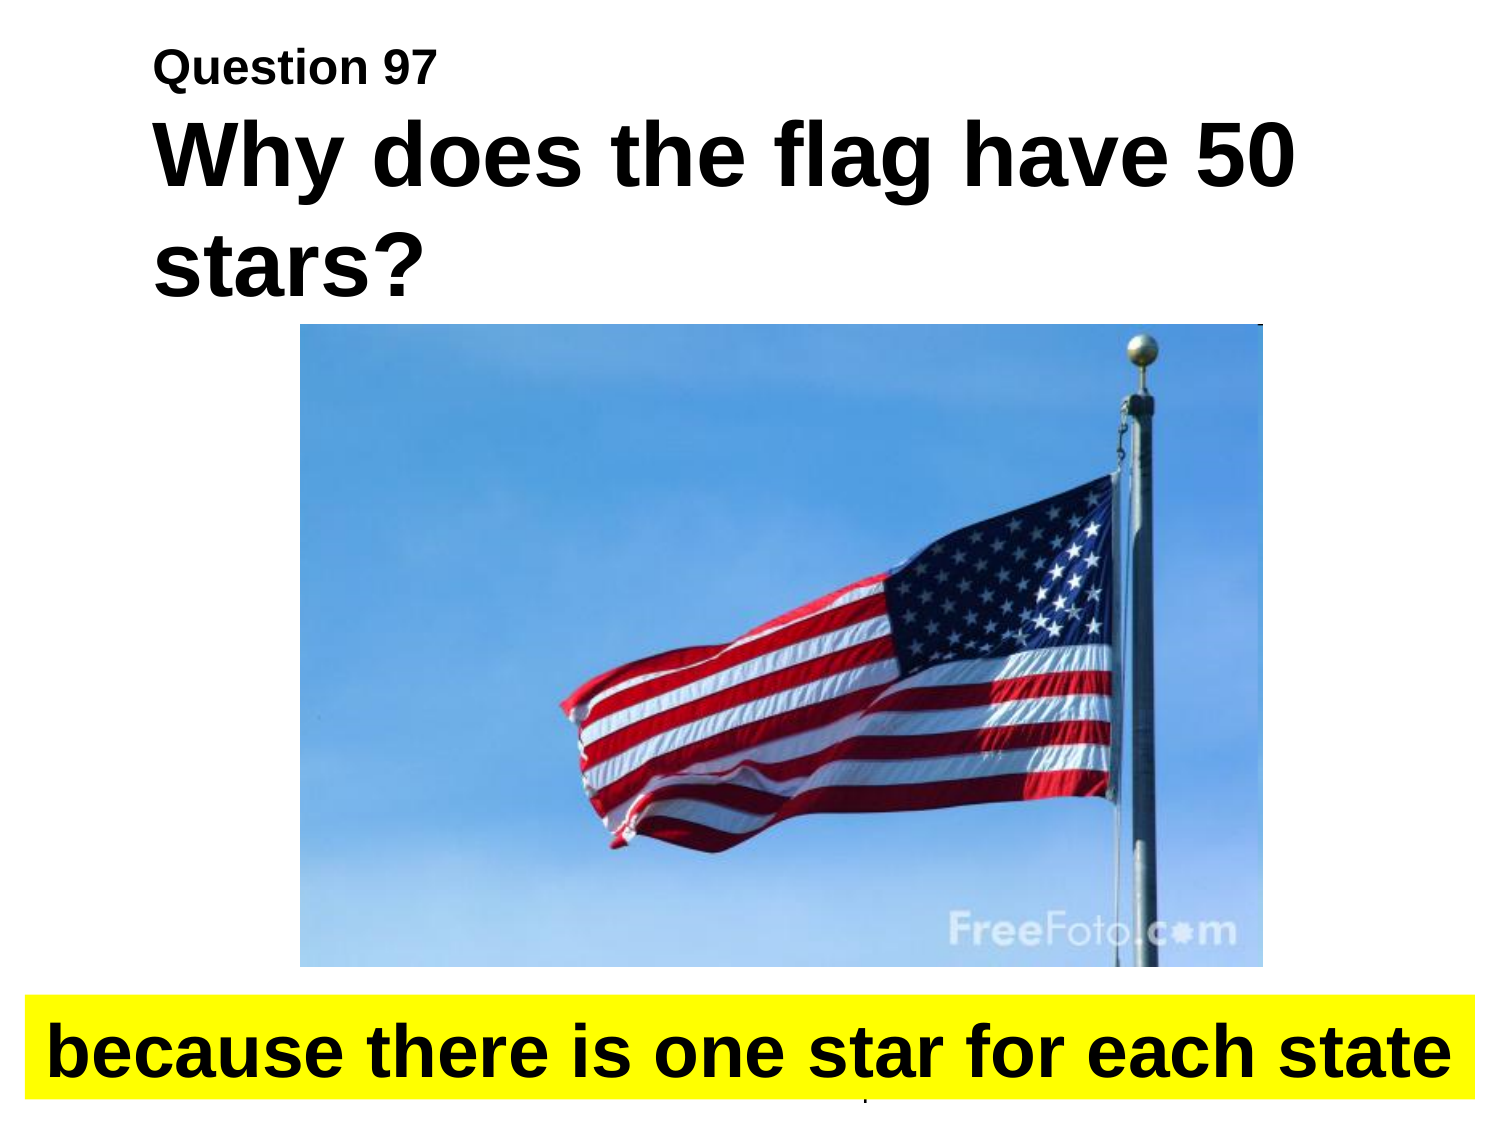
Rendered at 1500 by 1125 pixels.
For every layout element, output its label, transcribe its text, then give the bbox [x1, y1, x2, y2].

picture [299, 324, 1263, 967]
title Question 97 Why does the flag have 50 stars? [137, 24, 1388, 325]
text_box because there is one star for each state [24, 994, 1475, 1100]
